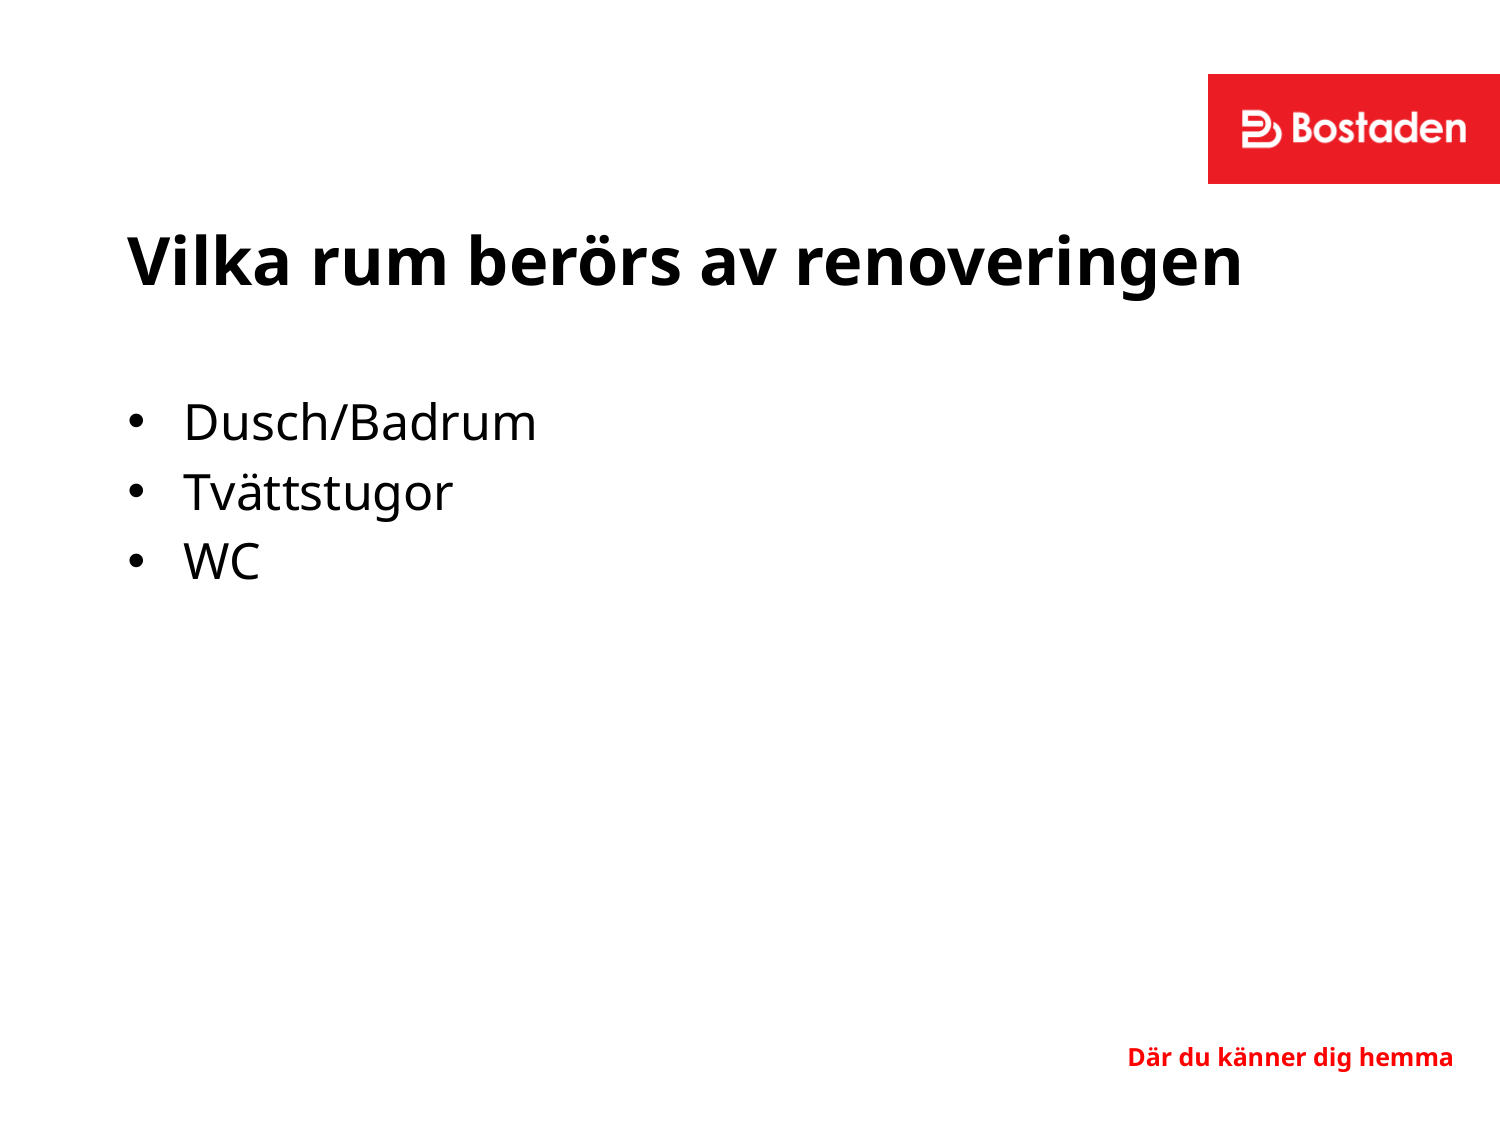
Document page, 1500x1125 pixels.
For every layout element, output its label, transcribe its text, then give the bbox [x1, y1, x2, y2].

list Dusch/Badrum Tvättstugor WC [112, 382, 1388, 1038]
title Vilka rum berörs av renoveringen [112, 164, 1388, 353]
picture [1208, 74, 1500, 184]
